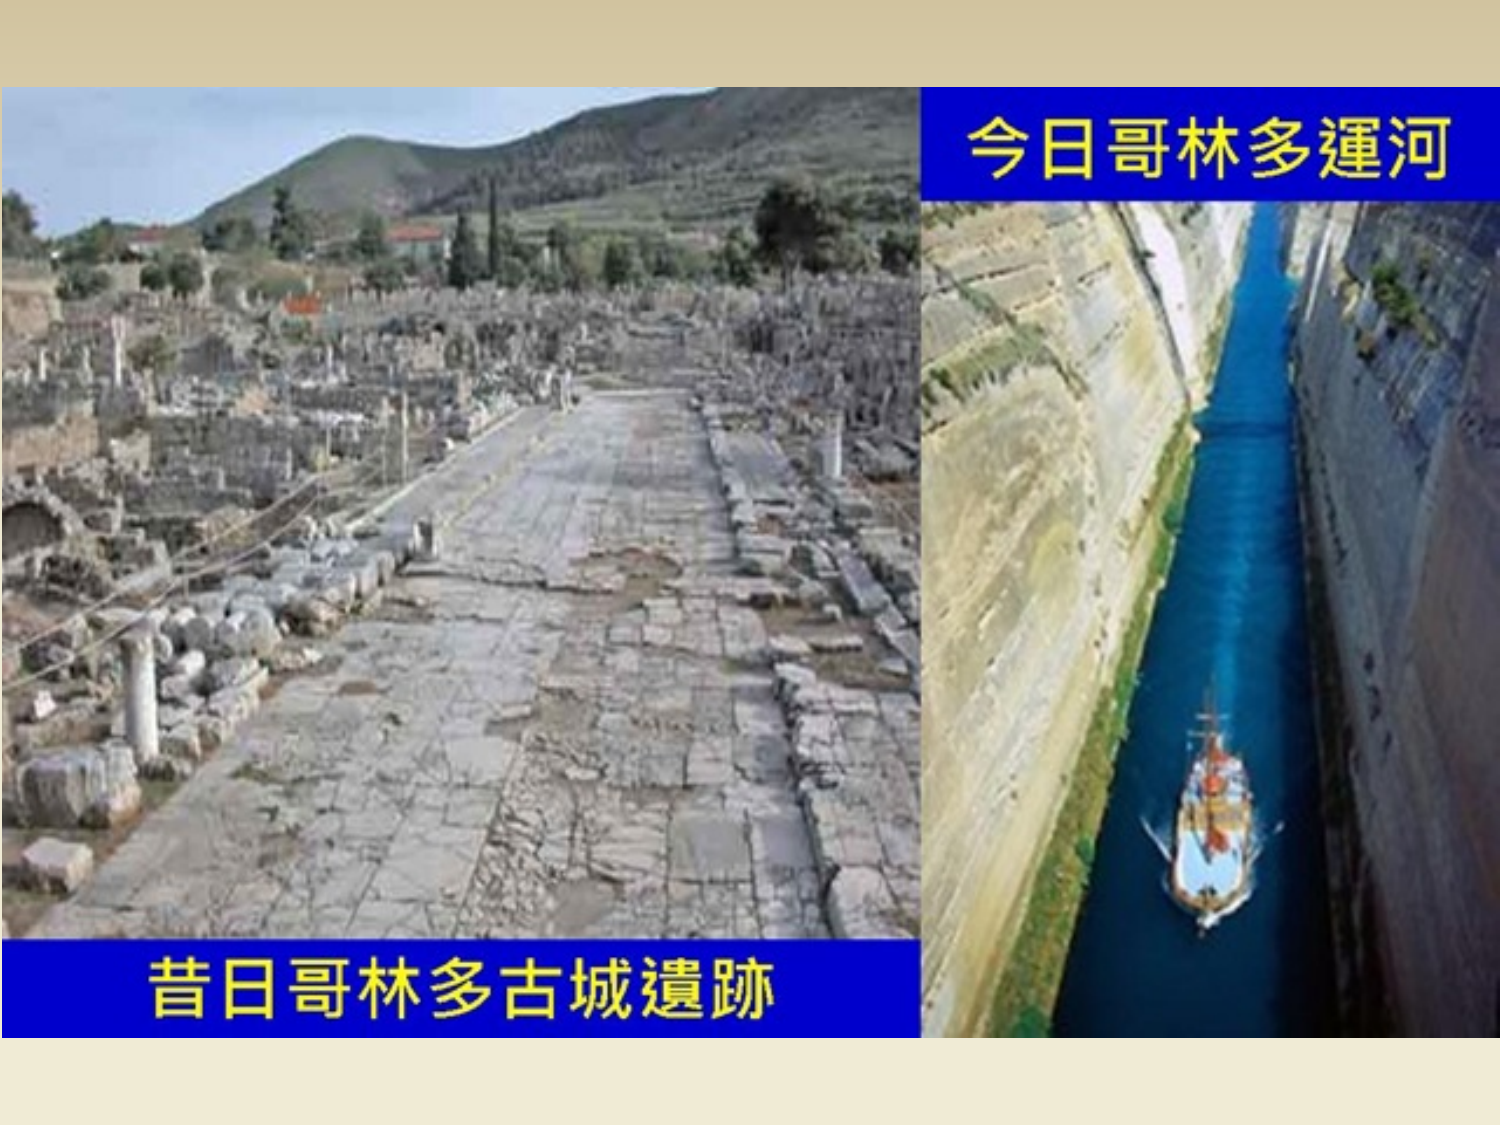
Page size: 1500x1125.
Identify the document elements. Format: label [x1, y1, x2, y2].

picture [2, 87, 1500, 1038]
